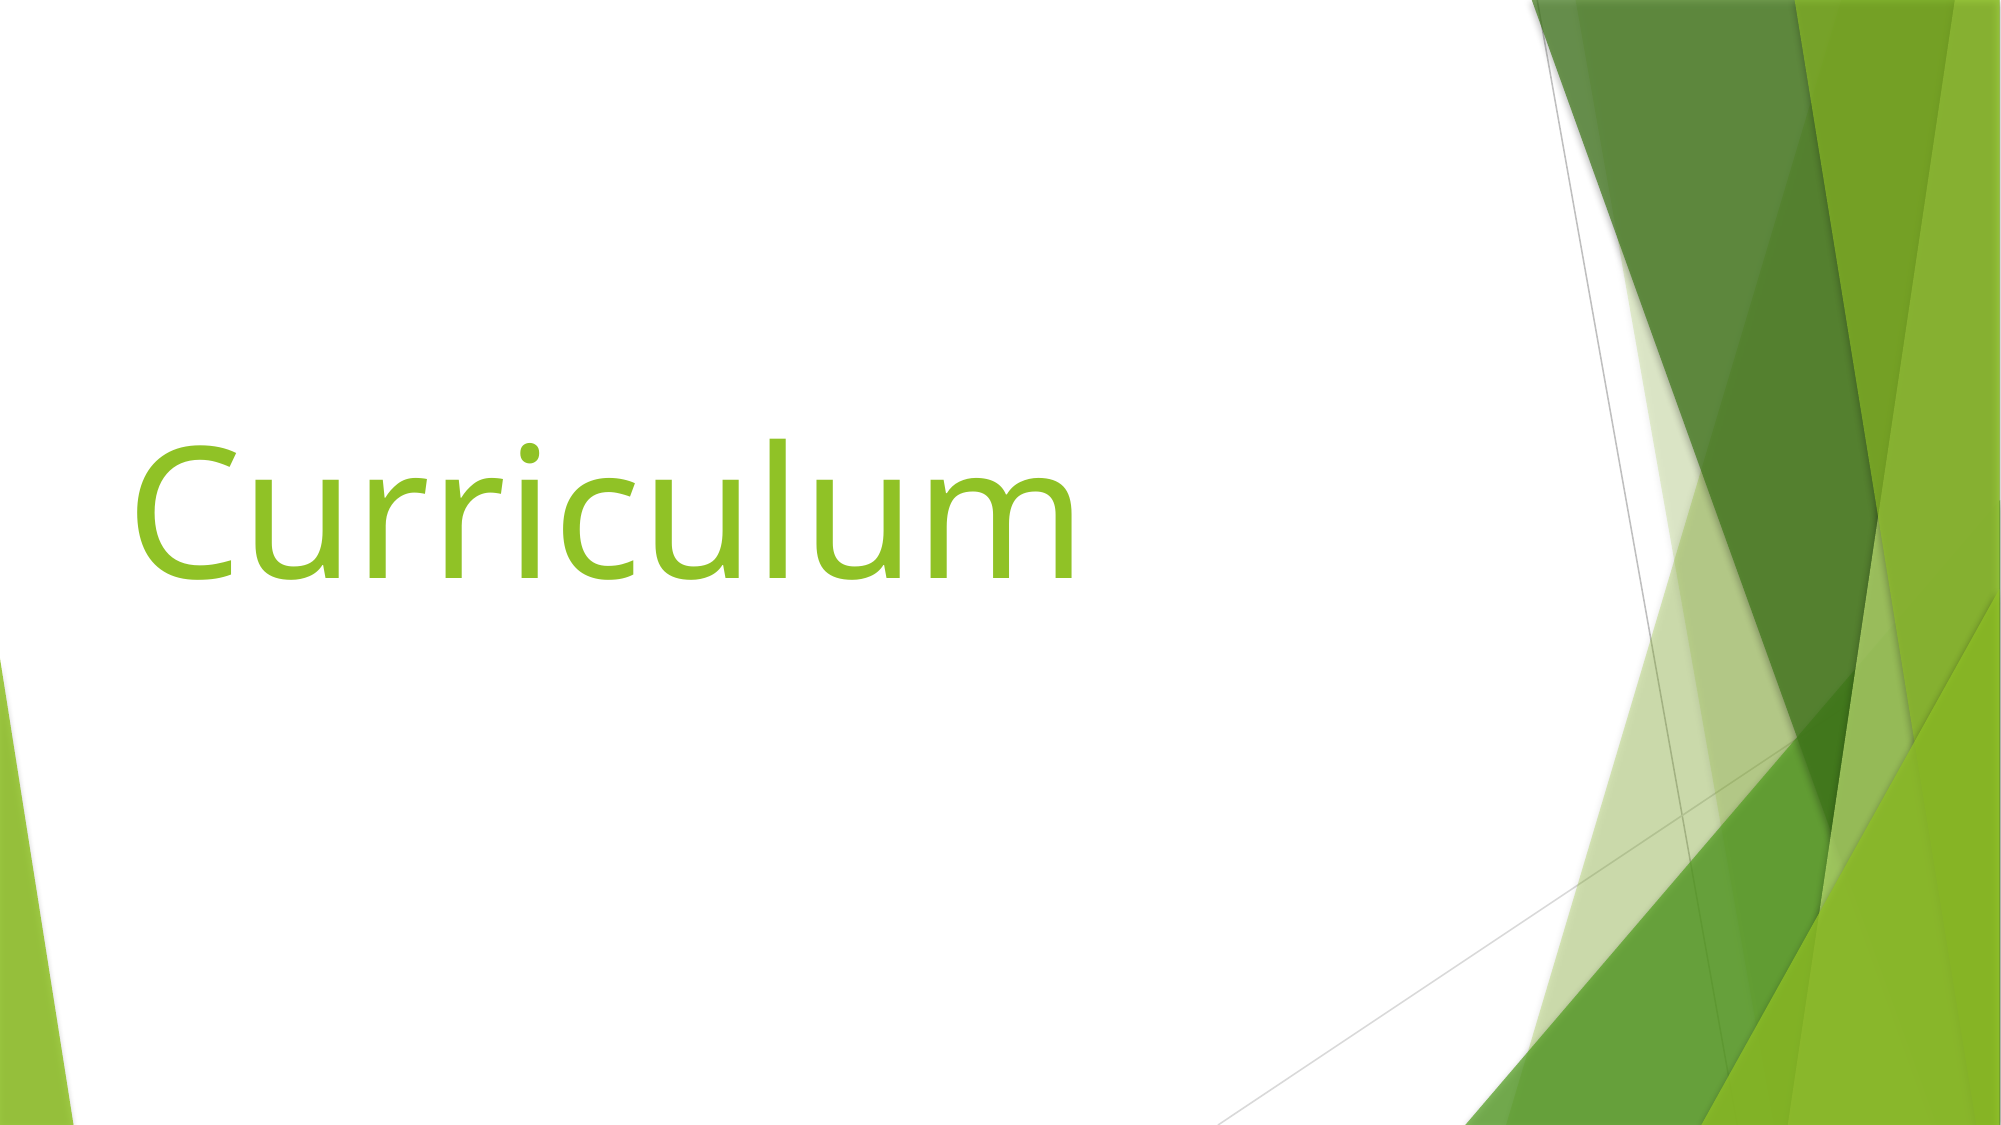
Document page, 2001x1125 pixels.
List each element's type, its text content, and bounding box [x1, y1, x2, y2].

title Curriculum [111, 323, 1522, 623]
